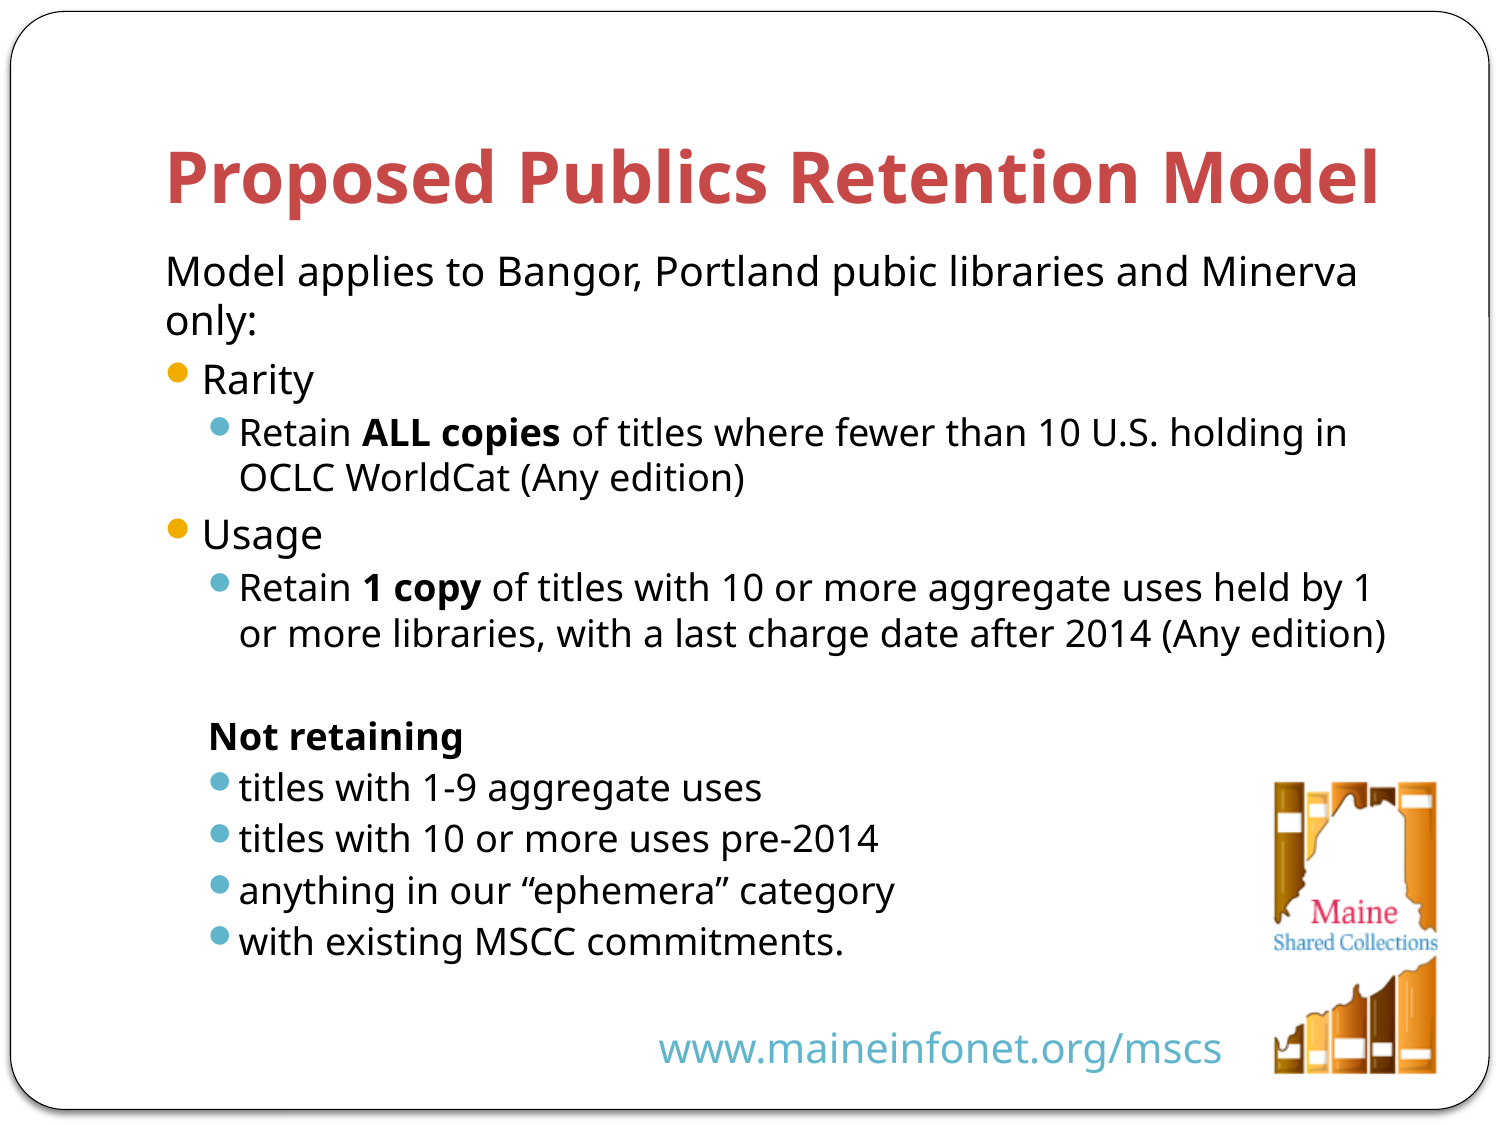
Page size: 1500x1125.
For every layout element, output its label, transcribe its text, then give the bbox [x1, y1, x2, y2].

footer www.maineinfonet.org/mscs [150, 1012, 1238, 1088]
title Proposed Publics Retention Model [150, 45, 1425, 233]
list Model applies to Bangor, Portland pubic libraries and Minerva only: Rarity Retain ALL copies of titles where fewer than 10 U.S. holding in OCLC WorldCat (Any edition) Usage Retain 1 copy of titles with 10 or more aggregate uses held by 1 or more libraries, with a last charge date after 2014 (Any edition) Not retaining titles with 1-9 aggregate uses titles with 10 or more uses pre-2014 anything in our “ephemera” category with existing MSCC commitments. [150, 237, 1425, 988]
picture [1250, 762, 1469, 1096]
